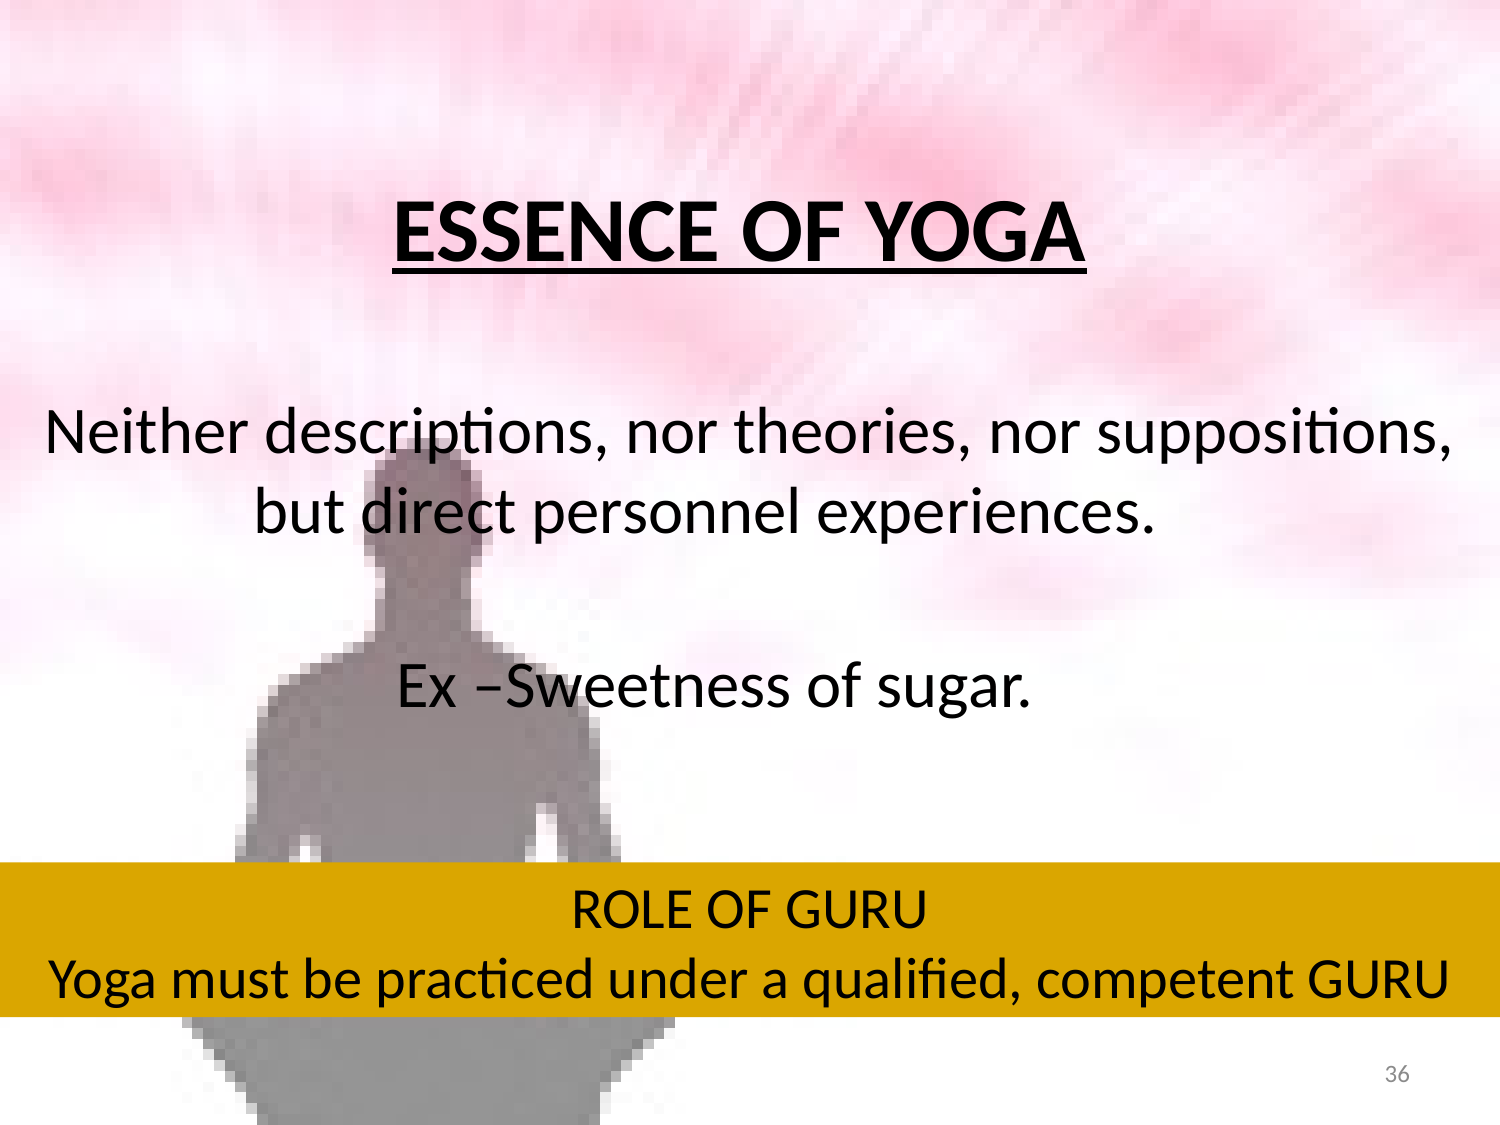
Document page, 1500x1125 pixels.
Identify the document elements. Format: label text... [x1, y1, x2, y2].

picture [0, 0, 1500, 862]
text_box ROLE OF GURU Yoga must be practiced under a qualified, competent GURU [0, 862, 1500, 1018]
slide_number 36 [1074, 1042, 1425, 1103]
list ESSENCE OF YOGA Neither descriptions, nor theories, nor suppositions, but direct personnel experiences. Ex –Sweetness of sugar. [24, 162, 1475, 813]
picture [0, 1018, 1500, 1125]
